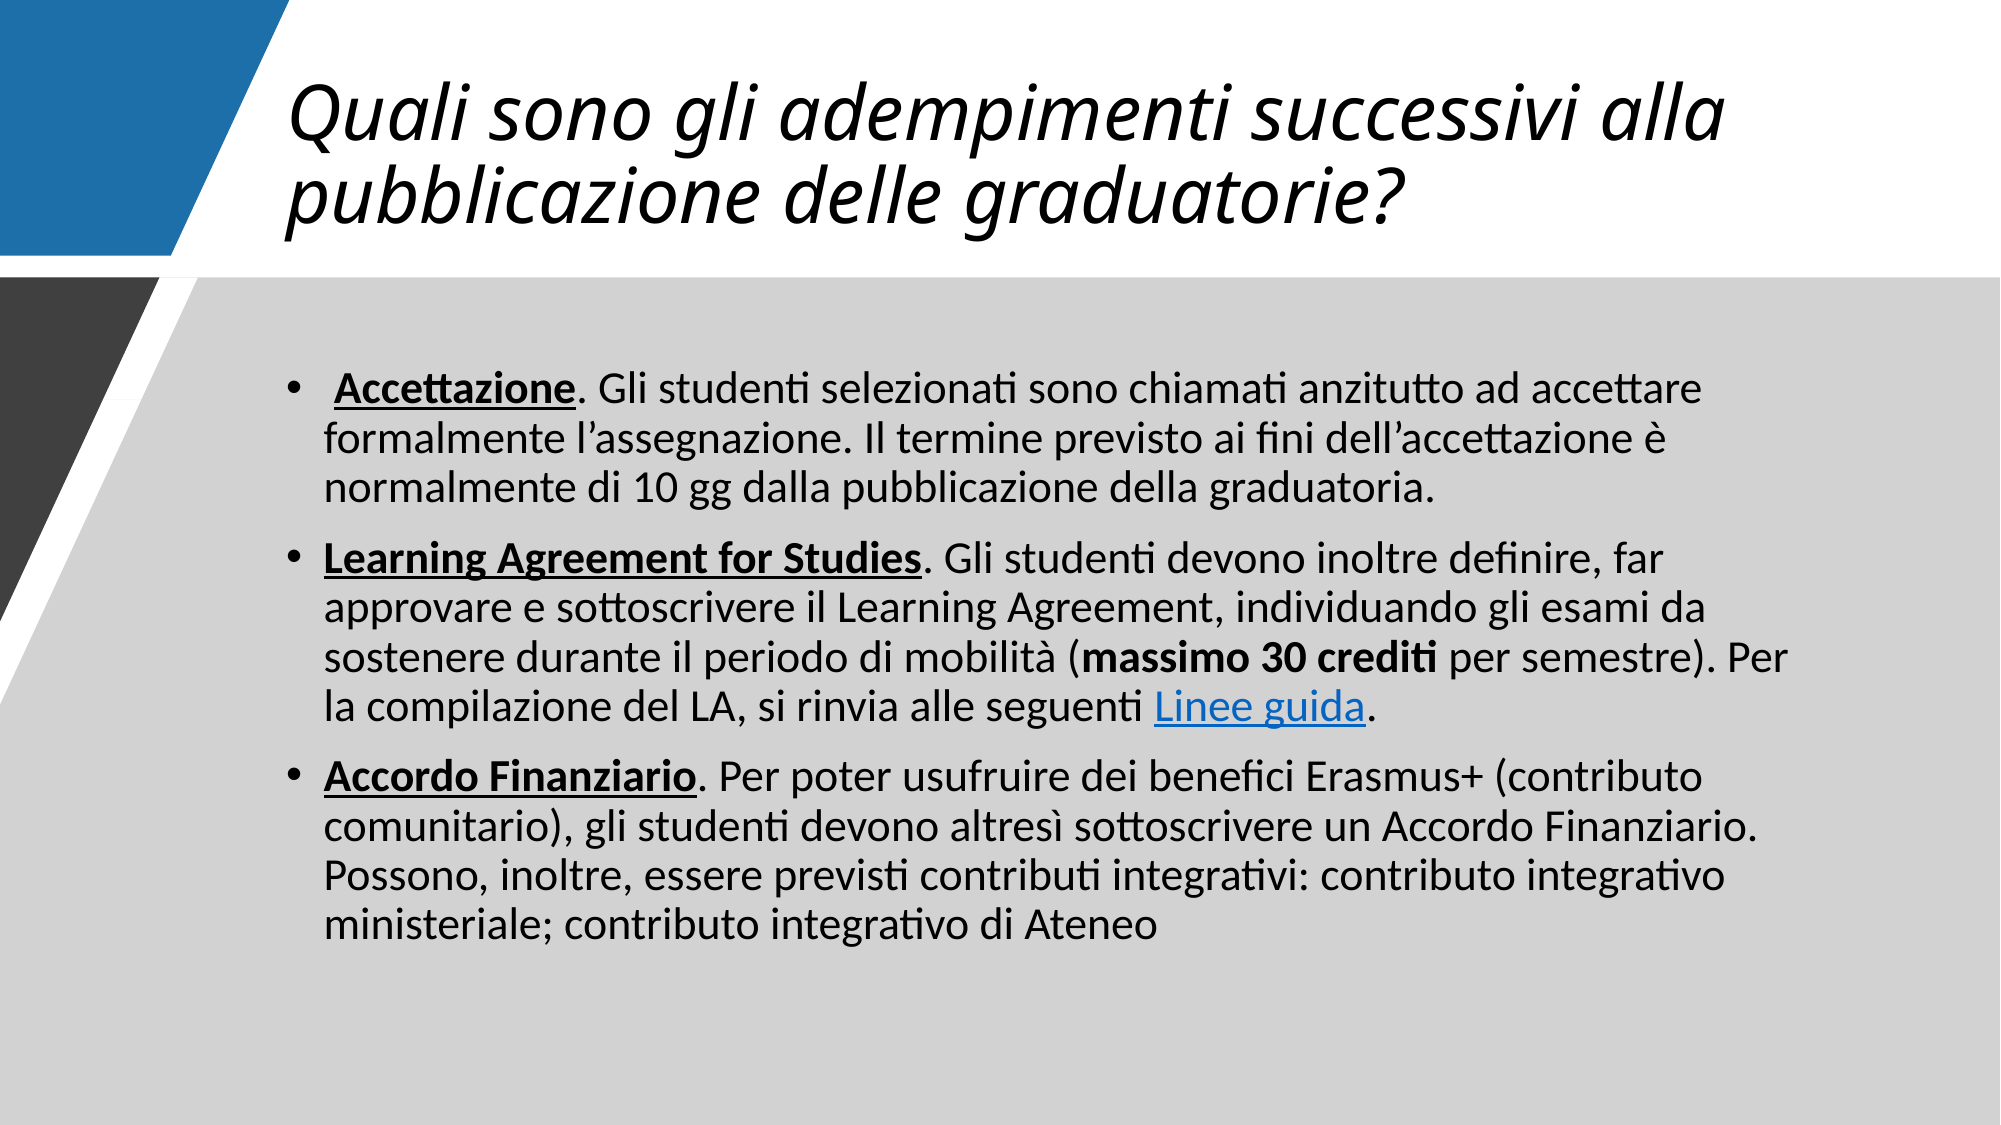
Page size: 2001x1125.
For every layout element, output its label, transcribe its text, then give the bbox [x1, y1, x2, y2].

text_box [0, 0, 291, 257]
text_box [0, 276, 162, 622]
title Quali sono gli adempimenti successivi alla pubblicazione delle graduatorie? [271, 60, 1808, 255]
list Accettazione. Gli studenti selezionati sono chiamati anzitutto ad accettare formalmente l’assegnazione. Il termine previsto ai fini dell’accettazione è normalmente di 10 gg dalla pubblicazione della graduatoria. Learning Agreement for Studies. Gli studenti devono inoltre definire, far approvare e sottoscrivere il Learning Agreement, individuando gli esami da sostenere durante il periodo di mobilità (massimo 30 crediti per semestre). Per la compilazione del LA, si rinvia alle seguenti Linee guida. Accordo Finanziario. Per poter usufruire dei benefici Erasmus+ (contributo comunitario), gli studenti devono altresì sottoscrivere un Accordo Finanziario. Possono, inoltre, essere previsti contributi integrativi: contributo integrativo ministeriale; contributo integrativo di Ateneo [271, 356, 1808, 1020]
text_box [0, 276, 2000, 1125]
